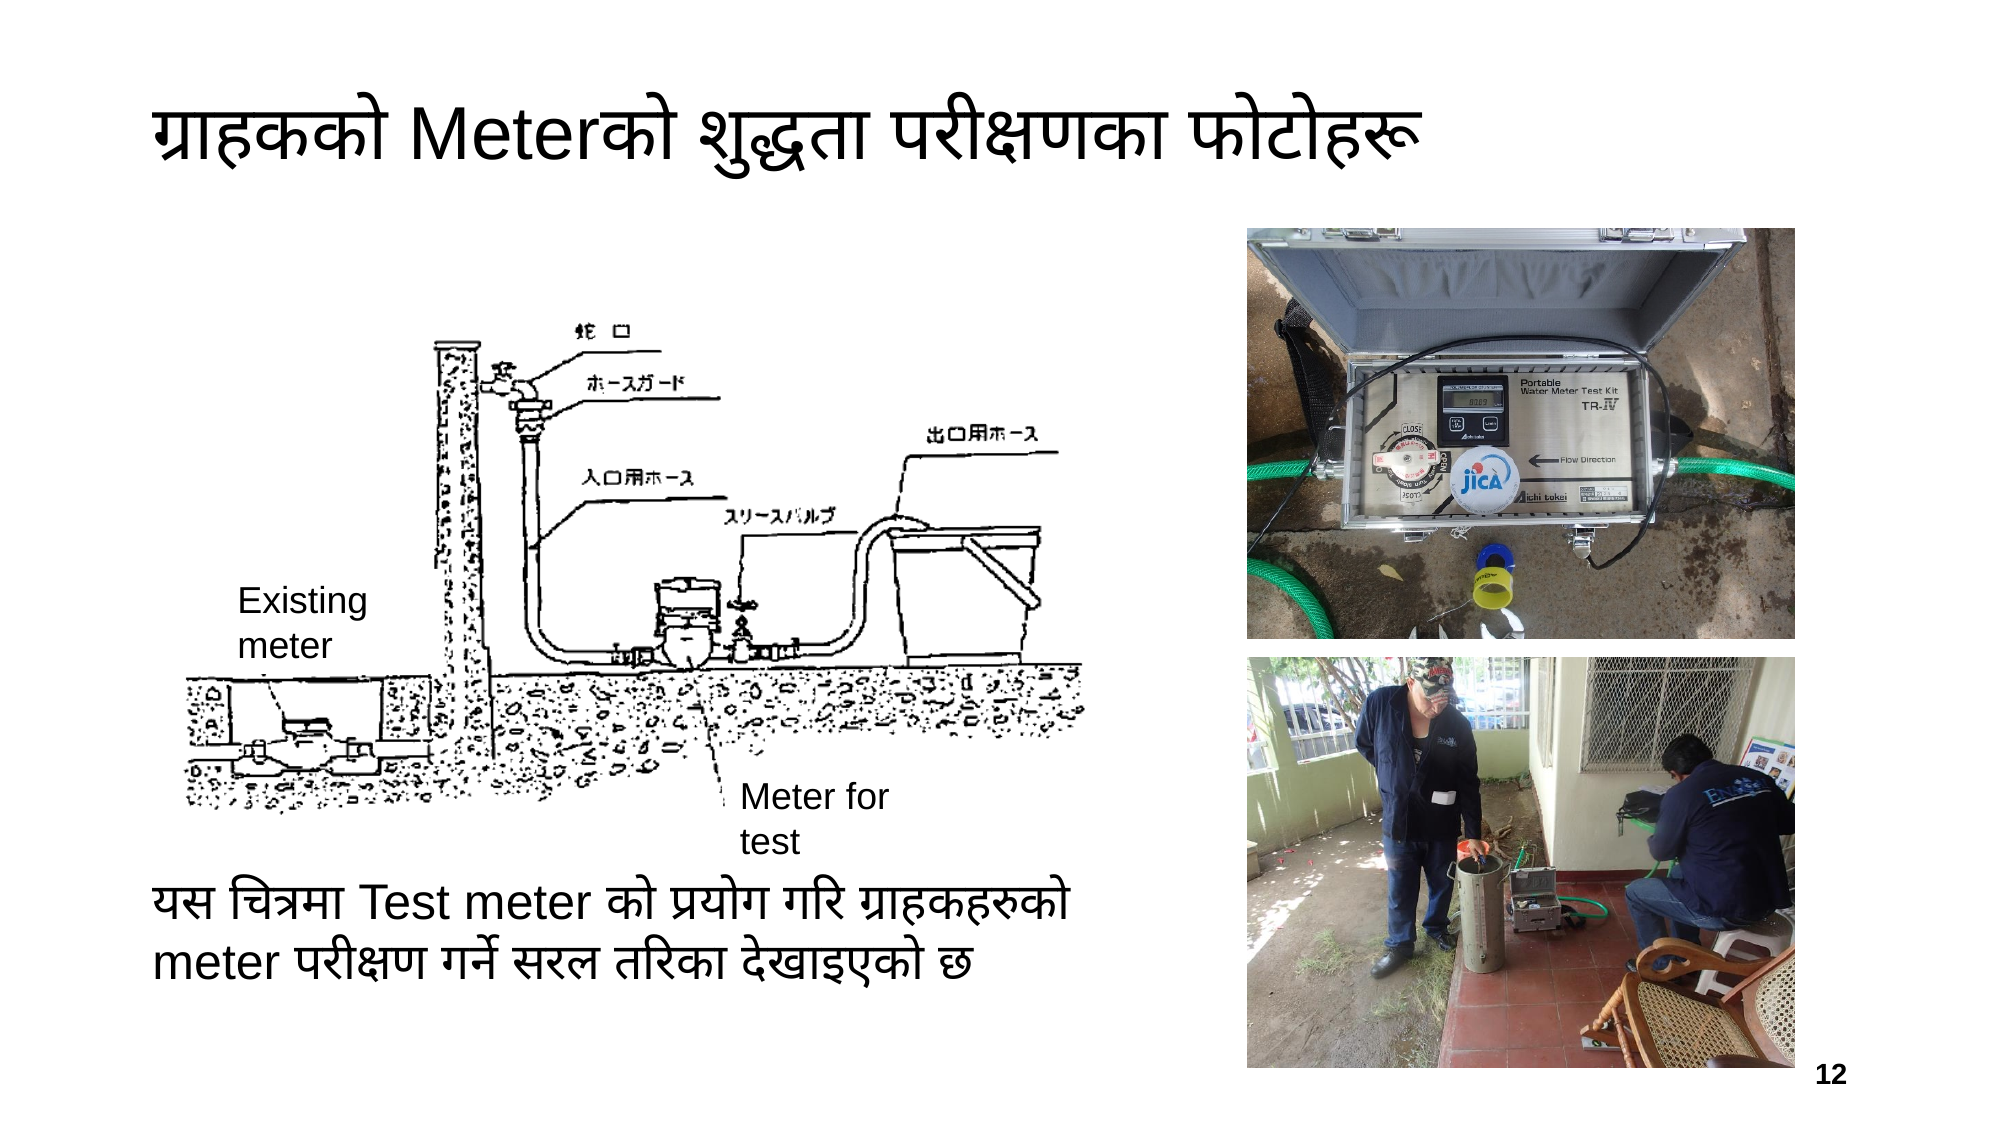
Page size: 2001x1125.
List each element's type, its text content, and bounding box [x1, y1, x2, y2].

text_box यस चित्रमा Test meter को प्रयोग गरि ग्राहकहरुको meter परीक्षण गर्ने सरल तरिका देखाइएको छ [137, 862, 1213, 998]
slide_number 12 [1412, 1042, 1863, 1103]
picture [1247, 227, 1795, 639]
picture [1247, 657, 1795, 1068]
title ग्राहकको Meterको शुद्धता परीक्षणका फोटोहरू [137, 51, 1863, 220]
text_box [137, 321, 1135, 817]
